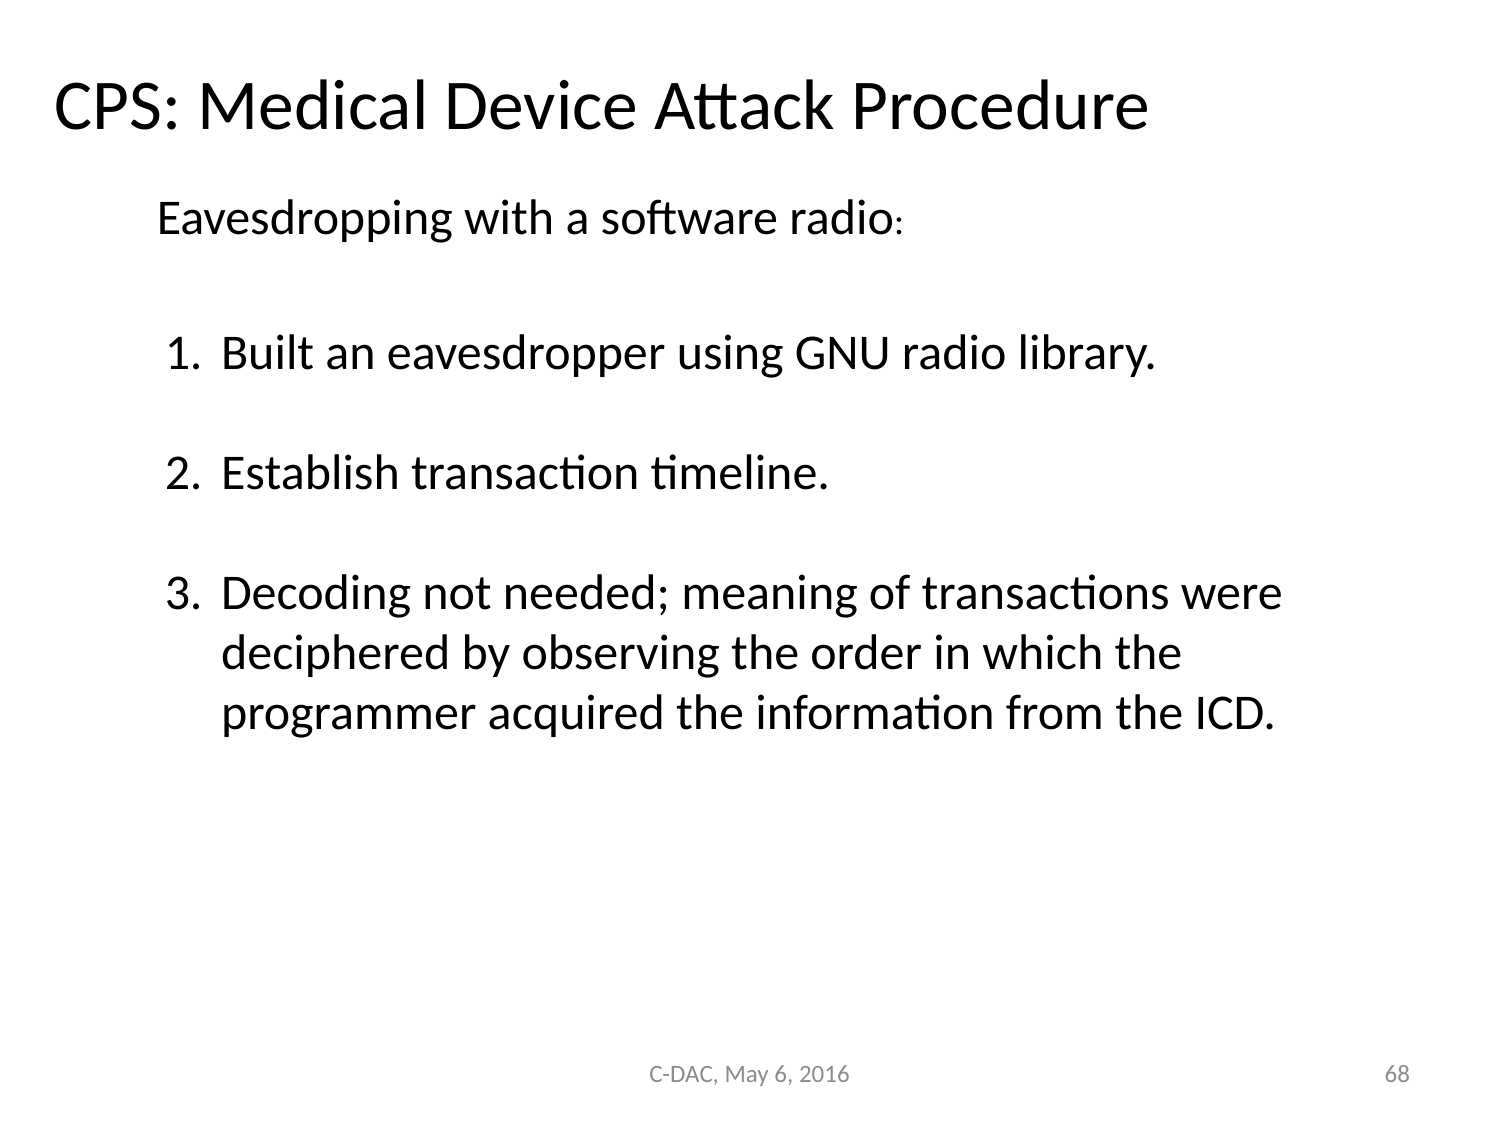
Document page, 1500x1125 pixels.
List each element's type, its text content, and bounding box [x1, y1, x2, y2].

text_box Eavesdropping with a software radio: [142, 177, 920, 252]
title CPS: Medical Device Attack Procedure [39, 25, 1367, 177]
footer C-DAC, May 6, 2016 [512, 1042, 988, 1103]
text_box Built an eavesdropper using GNU radio library. Establish transaction timeline. Decoding not needed; meaning of transactions were deciphered by observing the order in which the programmer acquired the information from the ICD. [150, 312, 1353, 748]
slide_number 68 [1074, 1042, 1425, 1103]
